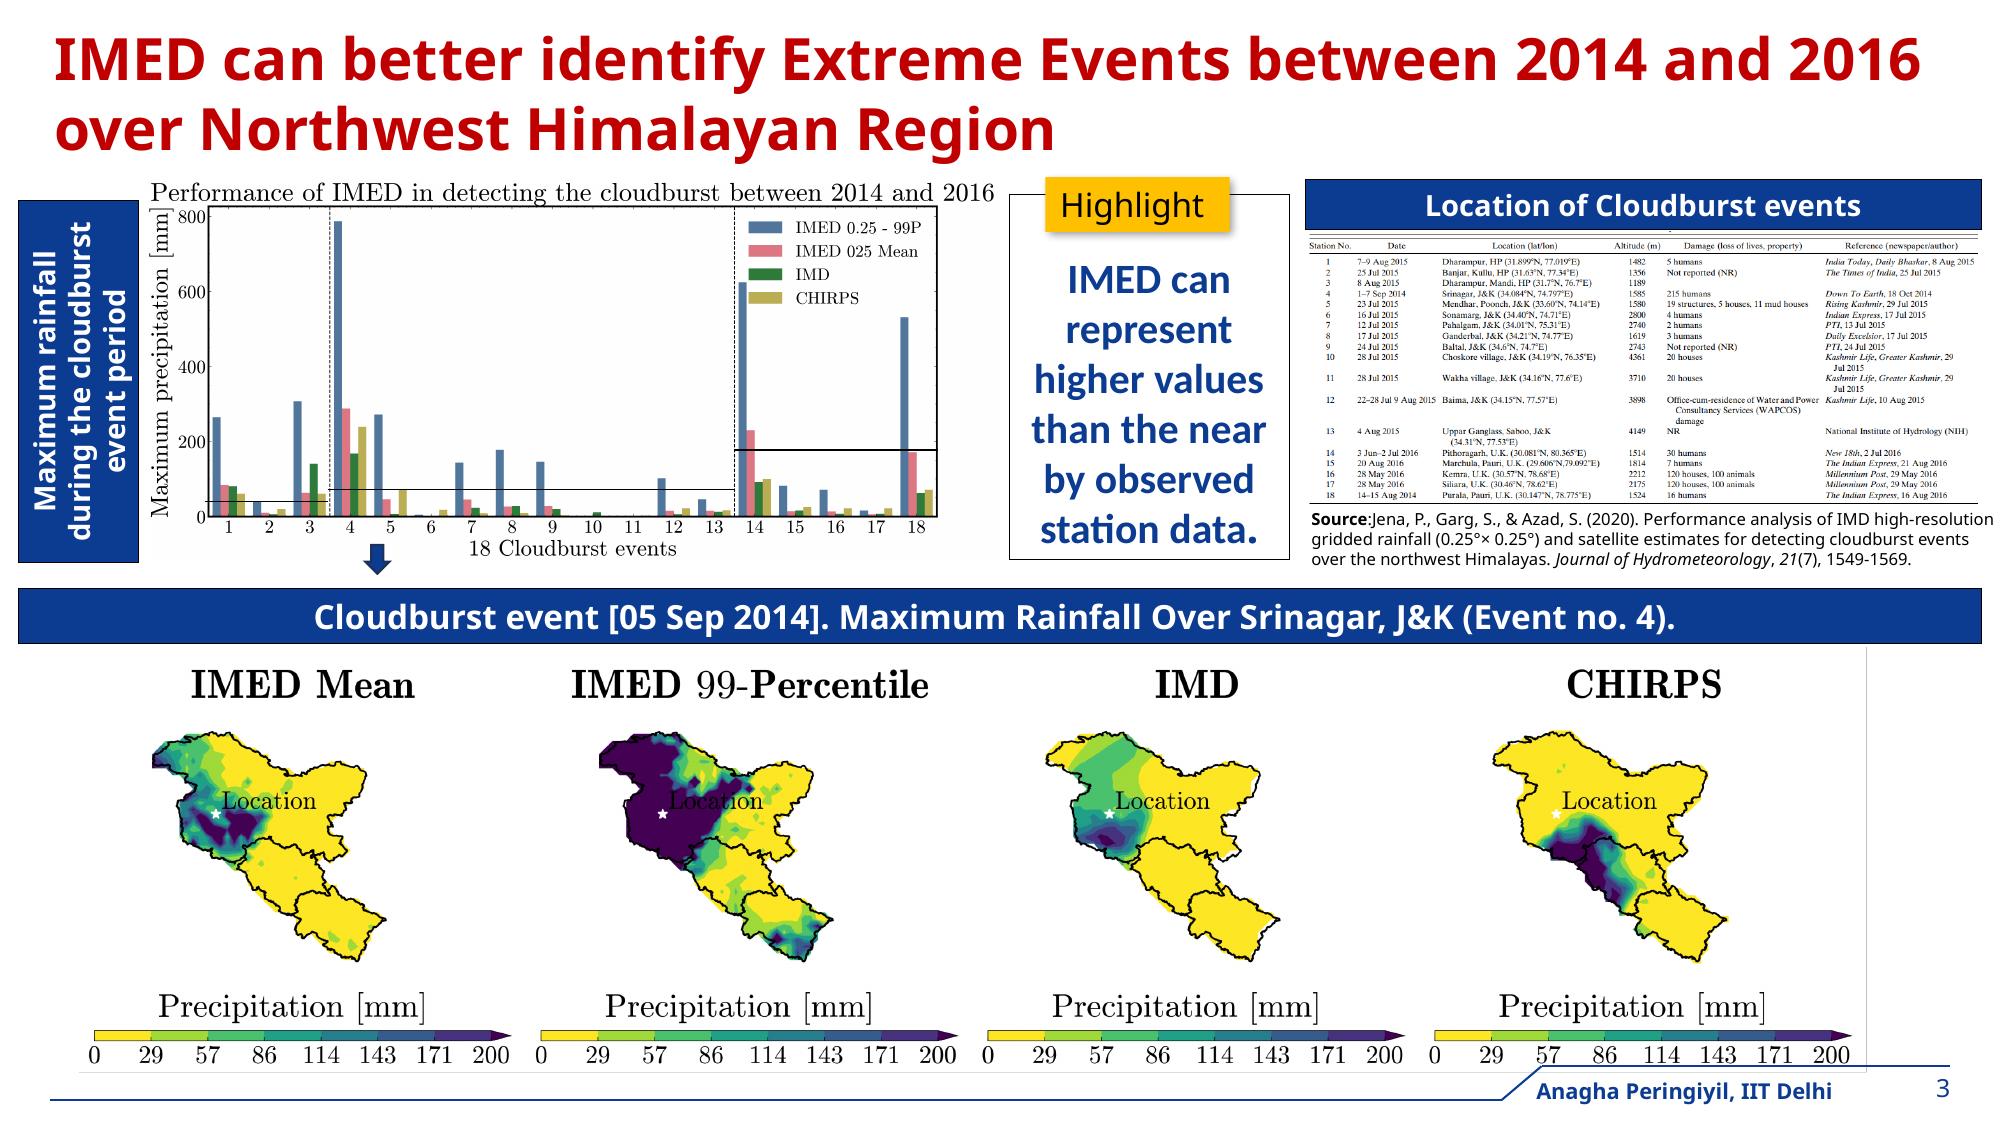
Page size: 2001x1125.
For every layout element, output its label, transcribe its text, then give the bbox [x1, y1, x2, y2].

text_box [365, 563, 390, 576]
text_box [49, 1066, 1950, 1100]
picture [1308, 231, 1982, 517]
text_box Maximum rainfall during the cloudburst event period [18, 200, 139, 563]
picture [79, 647, 1869, 1066]
text_box Highlight [1045, 177, 1230, 232]
text_box Anagha Peringiyil, IIT Delhi [1521, 1100, 1848, 1111]
text_box Cloudburst event [05 Sep 2014]. Maximum Rainfall Over Srinagar, J&K (Event no. 4). [18, 588, 1982, 644]
text_box Location of Cloudburst events [1305, 179, 1982, 230]
text_box 3 [1907, 1070, 1966, 1109]
text_box Source:Jena, P., Garg, S., & Azad, S. (2020). Performance analysis of IMD high-resolution gridded rainfall (0.25°× 0.25°) and satellite estimates for detecting cloudburst events over the northwest Himalayas. Journal of Hydrometeorology, 21(7), 1549-1569. [1296, 501, 2000, 577]
text_box IMED can better identify Extreme Events between 2014 and 2016 over Northwest Himalayan Region [39, 14, 2000, 170]
picture [146, 179, 998, 563]
text_box IMED can represent higher values than the near by observed station data. [1009, 194, 1290, 560]
